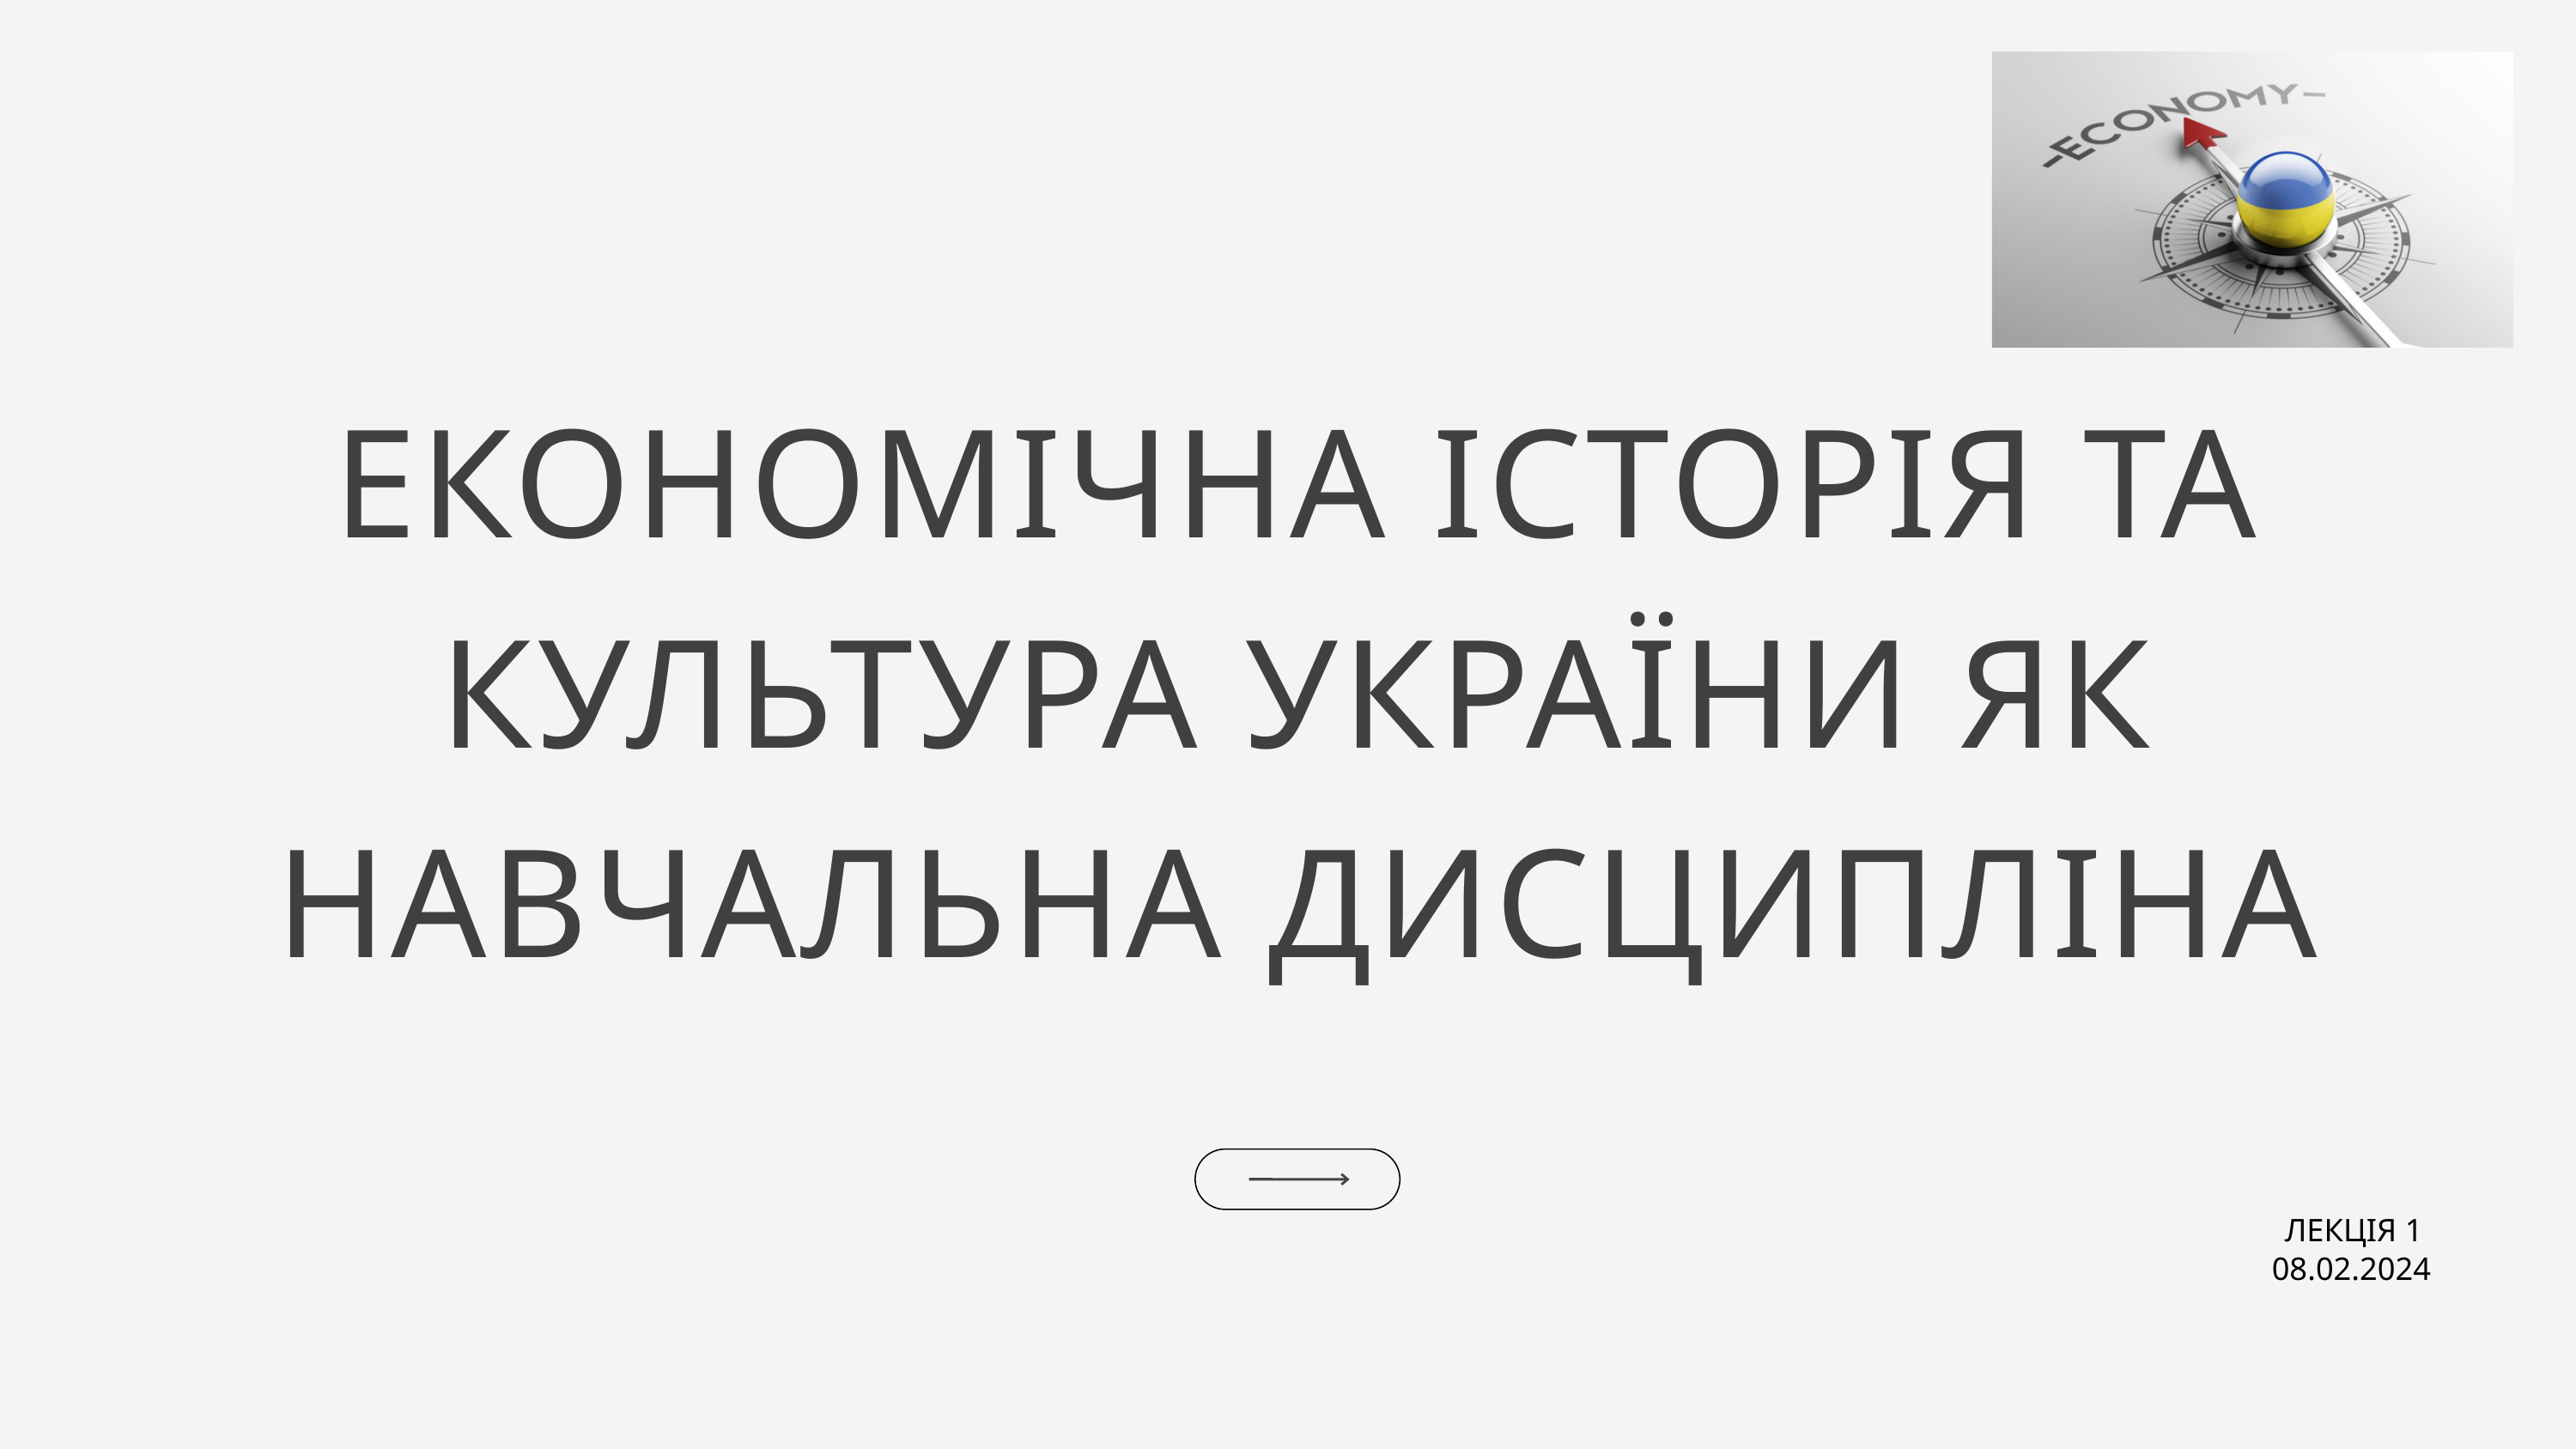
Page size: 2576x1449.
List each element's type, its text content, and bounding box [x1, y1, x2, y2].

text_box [1194, 1149, 1400, 1210]
text_box ЕКОНОМІЧНА ІСТОРІЯ ТА КУЛЬТУРА УКРАЇНИ ЯК НАВЧАЛЬНА ДИСЦИПЛІНА [83, 358, 2514, 988]
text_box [1991, 51, 2514, 348]
text_box ЛЕКЦІЯ 1 08.02.2024 [2092, 1210, 2432, 1287]
